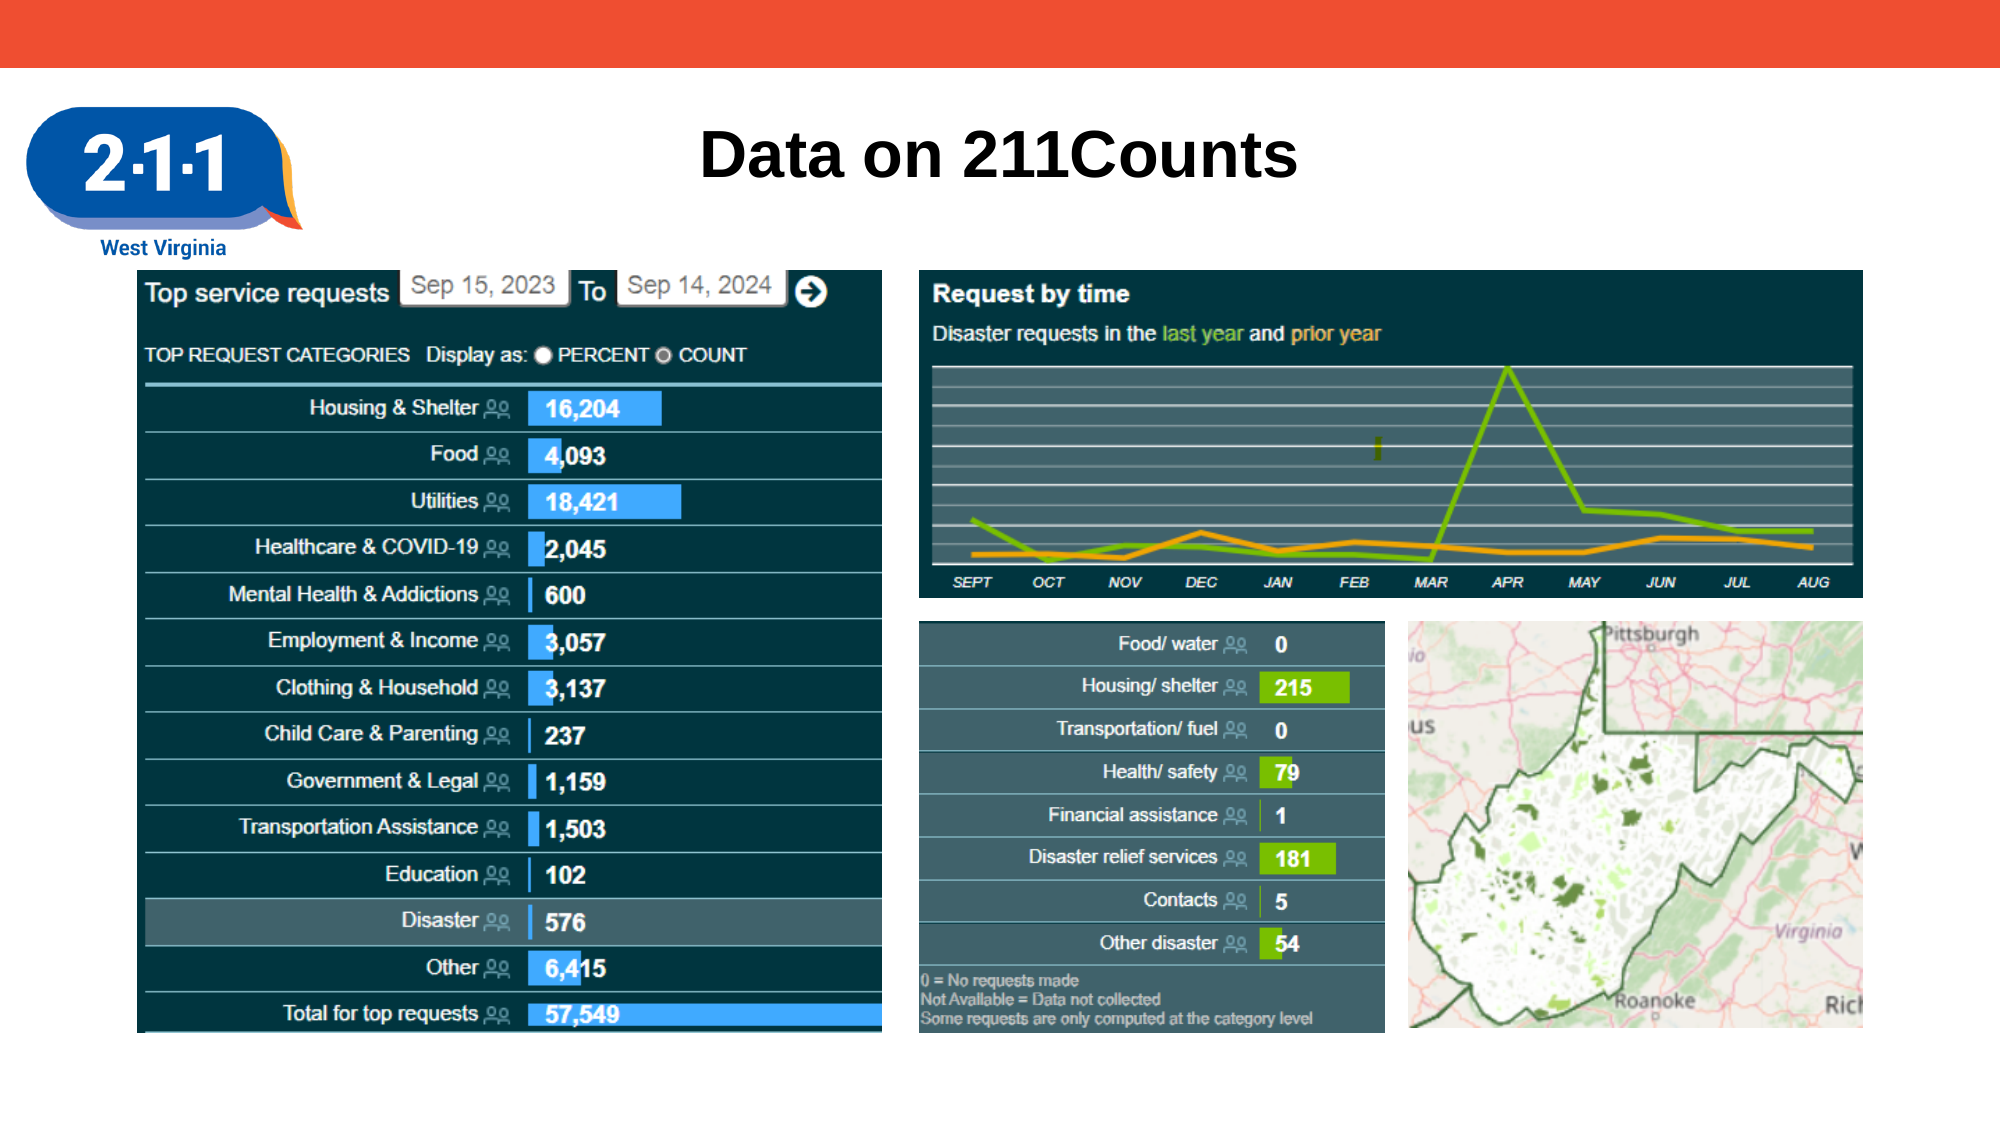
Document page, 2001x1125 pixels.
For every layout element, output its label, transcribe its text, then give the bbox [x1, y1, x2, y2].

picture [919, 270, 1863, 598]
picture [23, 103, 305, 263]
picture [919, 621, 1385, 1033]
text_box Data on 211Counts [360, 103, 1640, 199]
picture [137, 270, 882, 1033]
picture [1408, 621, 1863, 1028]
picture [0, 0, 2000, 68]
